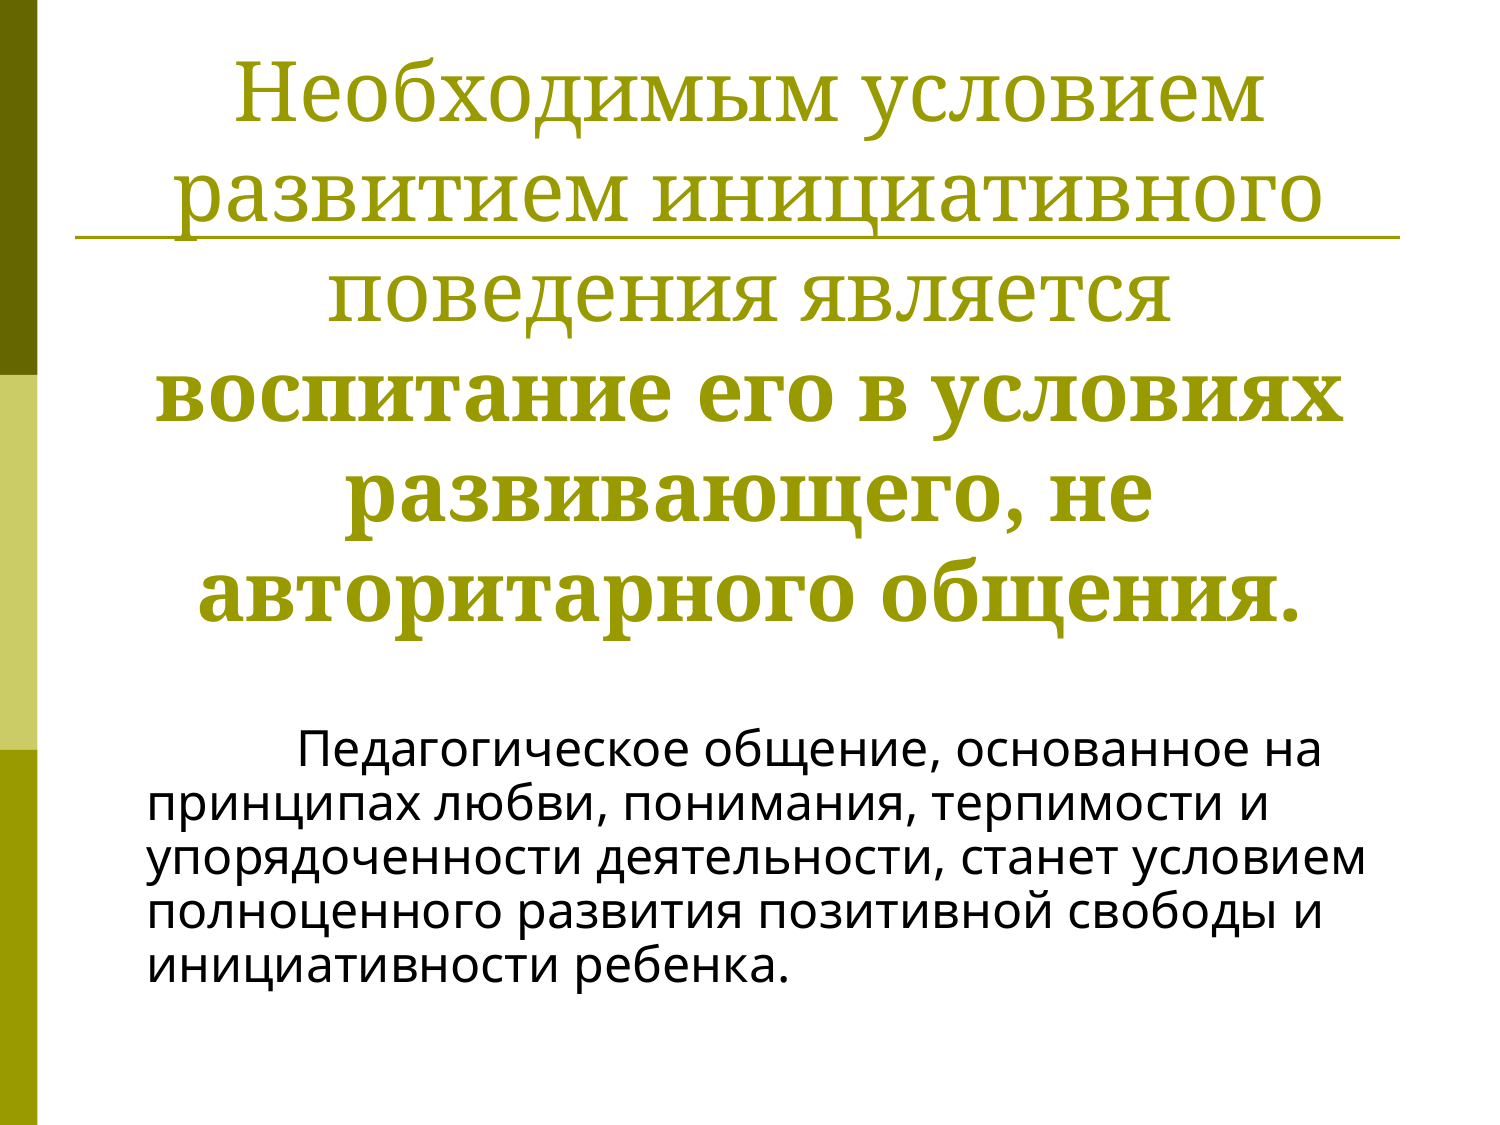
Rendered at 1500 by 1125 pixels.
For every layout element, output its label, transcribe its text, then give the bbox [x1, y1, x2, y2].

title Необходимым условием развитием инициативного поведения является воспитание его в условиях развивающего, не авторитарного общения. [74, 45, 1426, 646]
list Педагогическое общение, основанное на принципах любви, понимания, терпимости и упорядоченности деятельности, станет условием полноценного развития позитивной свободы и инициативности ребенка. [74, 715, 1426, 1006]
